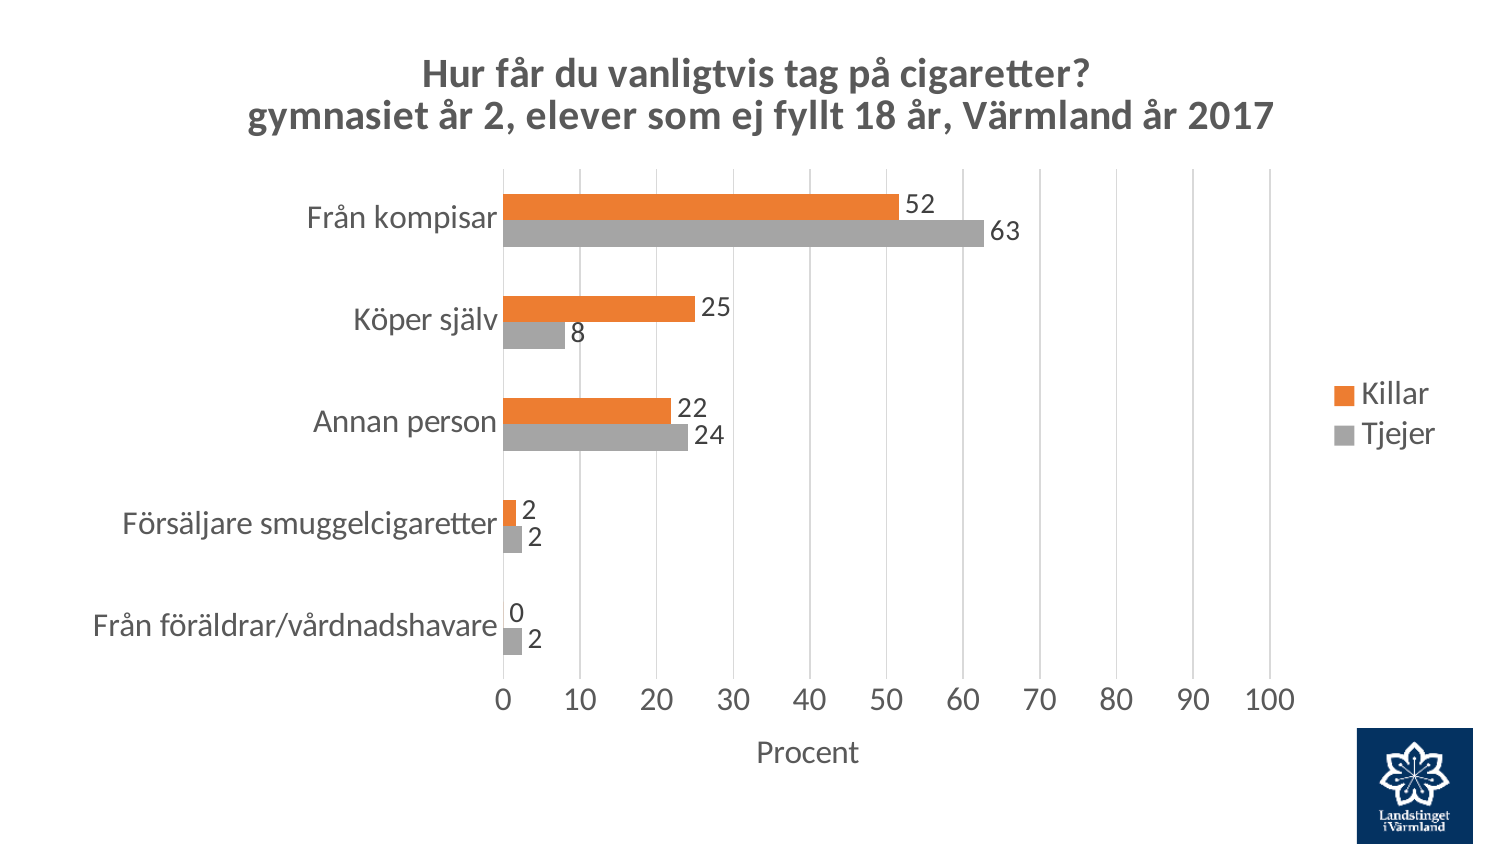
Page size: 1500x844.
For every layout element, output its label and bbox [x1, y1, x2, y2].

picture [1356, 728, 1473, 844]
chart [64, 19, 1459, 812]
